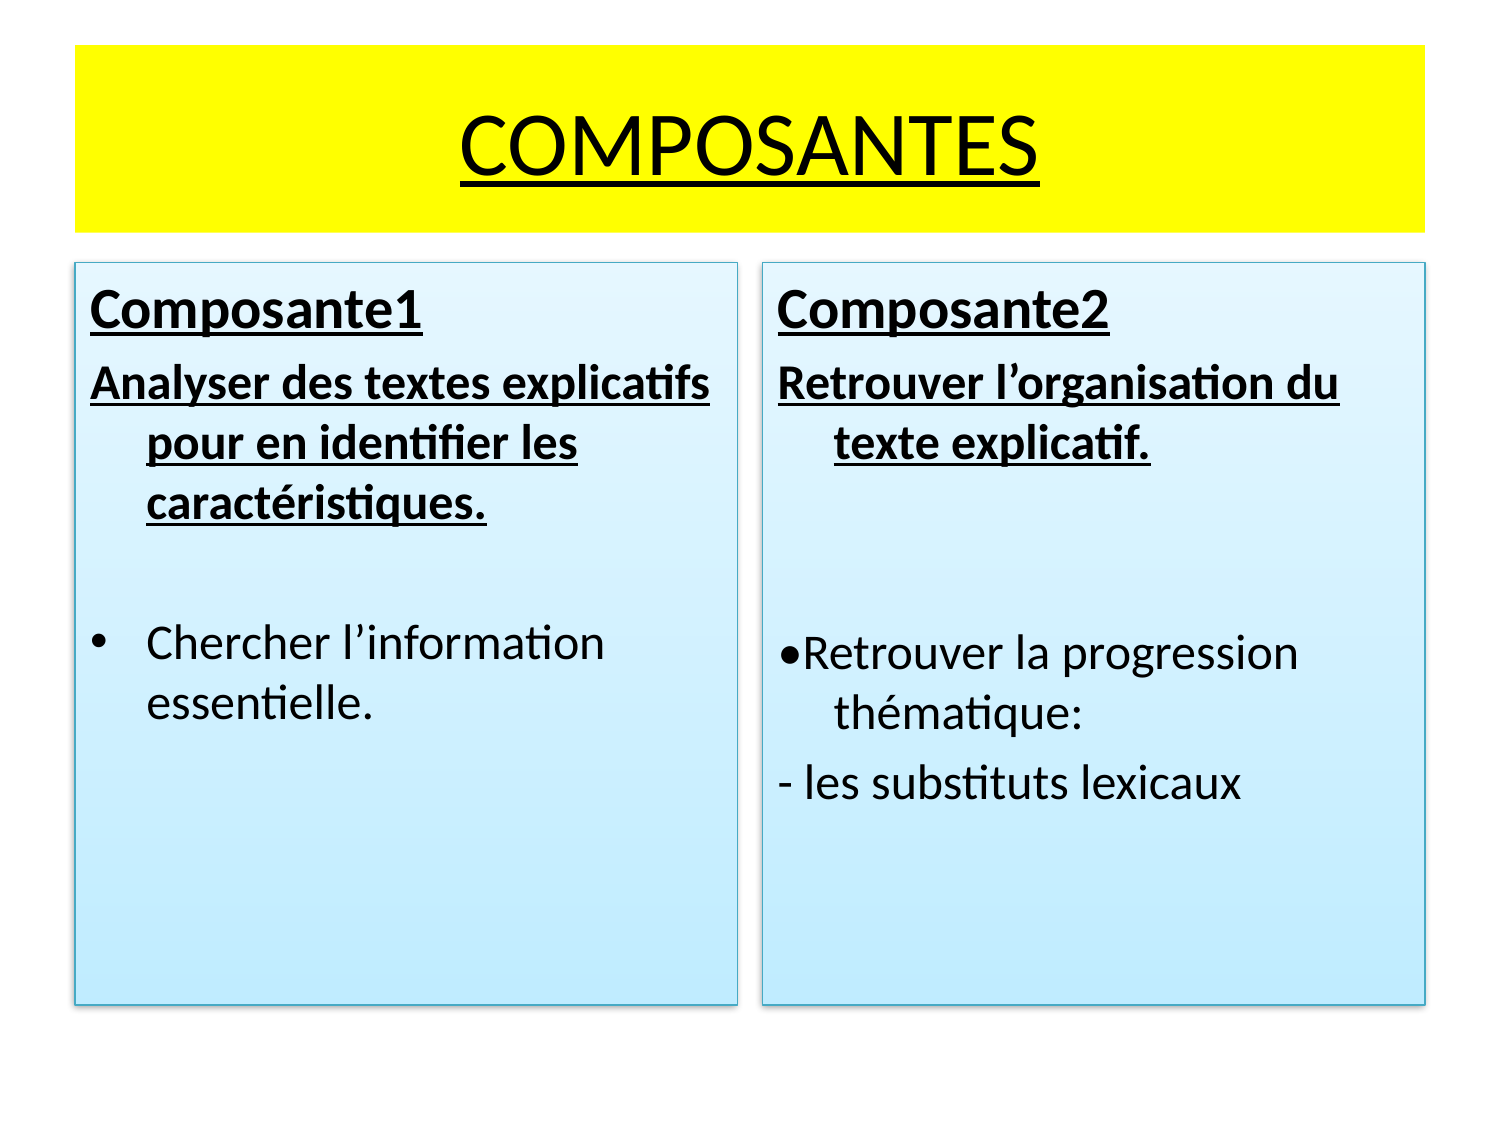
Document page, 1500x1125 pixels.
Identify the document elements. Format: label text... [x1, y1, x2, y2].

title COMPOSANTES [75, 45, 1425, 233]
list Composante2 Retrouver l’organisation du texte explicatif. •Retrouver la progression thématique: - les substituts lexicaux [762, 262, 1426, 1006]
list Composante1 Analyser des textes explicatifs pour en identifier les caractéristiques. Chercher l’information essentielle. [74, 262, 738, 1006]
